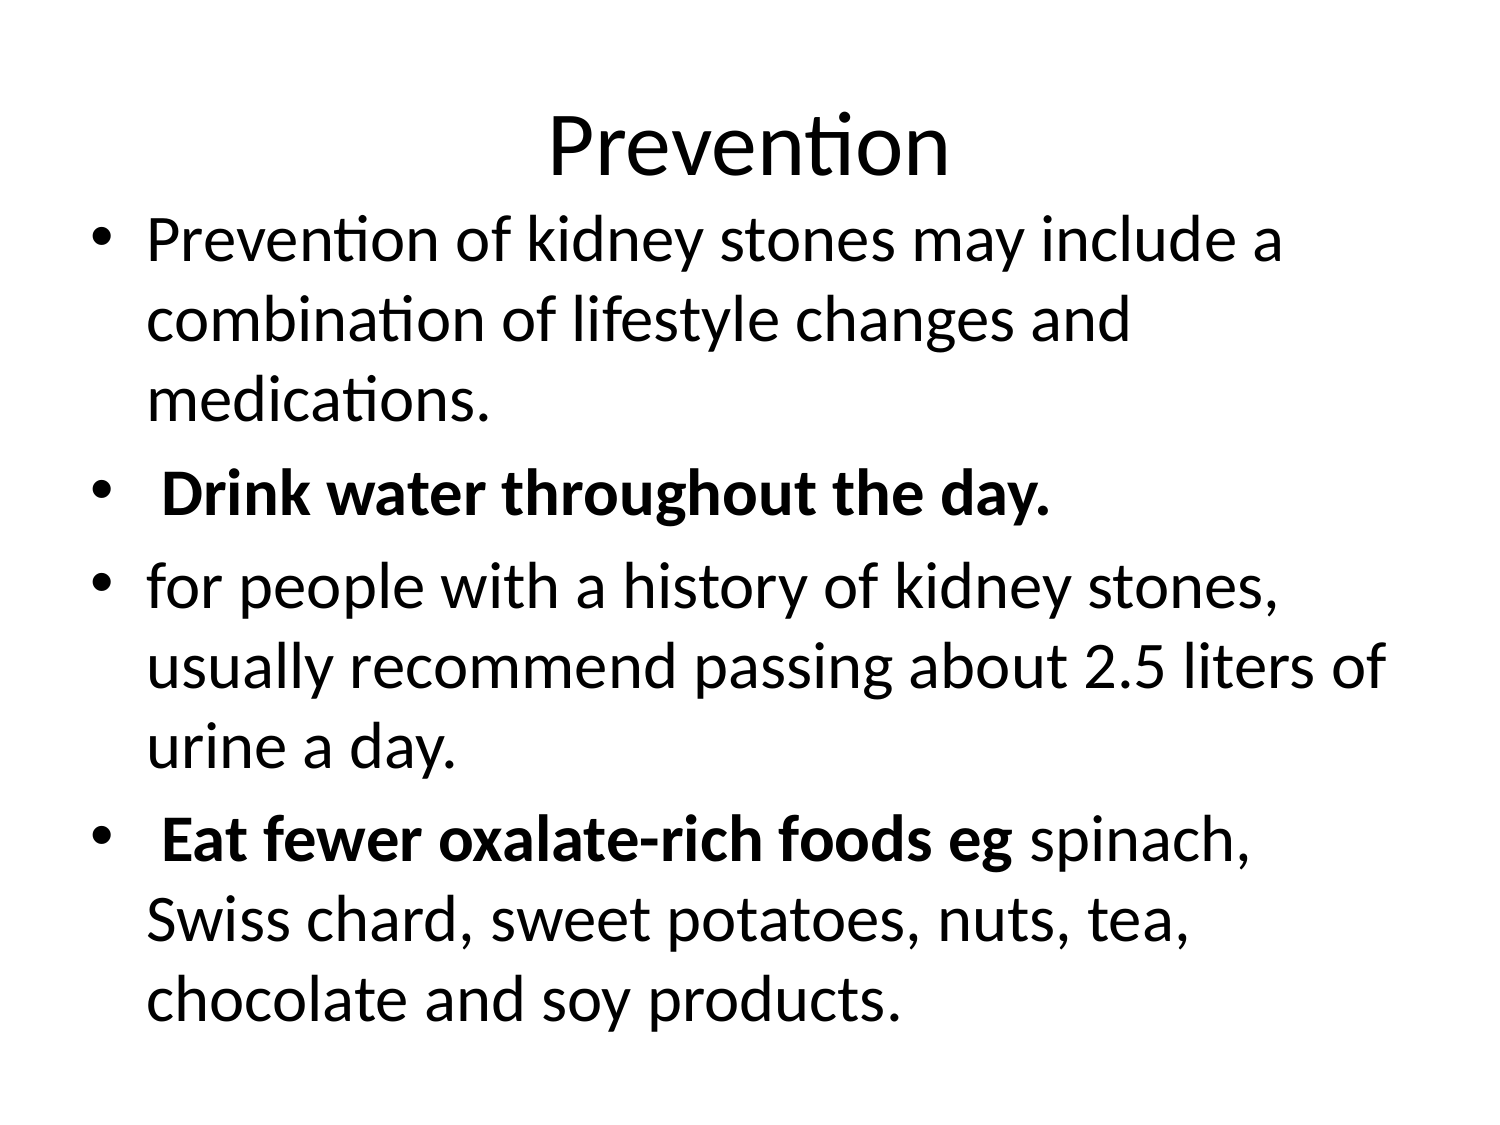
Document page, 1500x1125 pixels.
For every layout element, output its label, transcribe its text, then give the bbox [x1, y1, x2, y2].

title Prevention [75, 45, 1425, 187]
list Prevention of kidney stones may include a combination of lifestyle changes and medications. Drink water throughout the day. for people with a history of kidney stones, usually recommend passing about 2.5 liters of urine a day. Eat fewer oxalate-rich foods eg spinach, Swiss chard, sweet potatoes, nuts, tea, chocolate and soy products. [75, 187, 1425, 1125]
